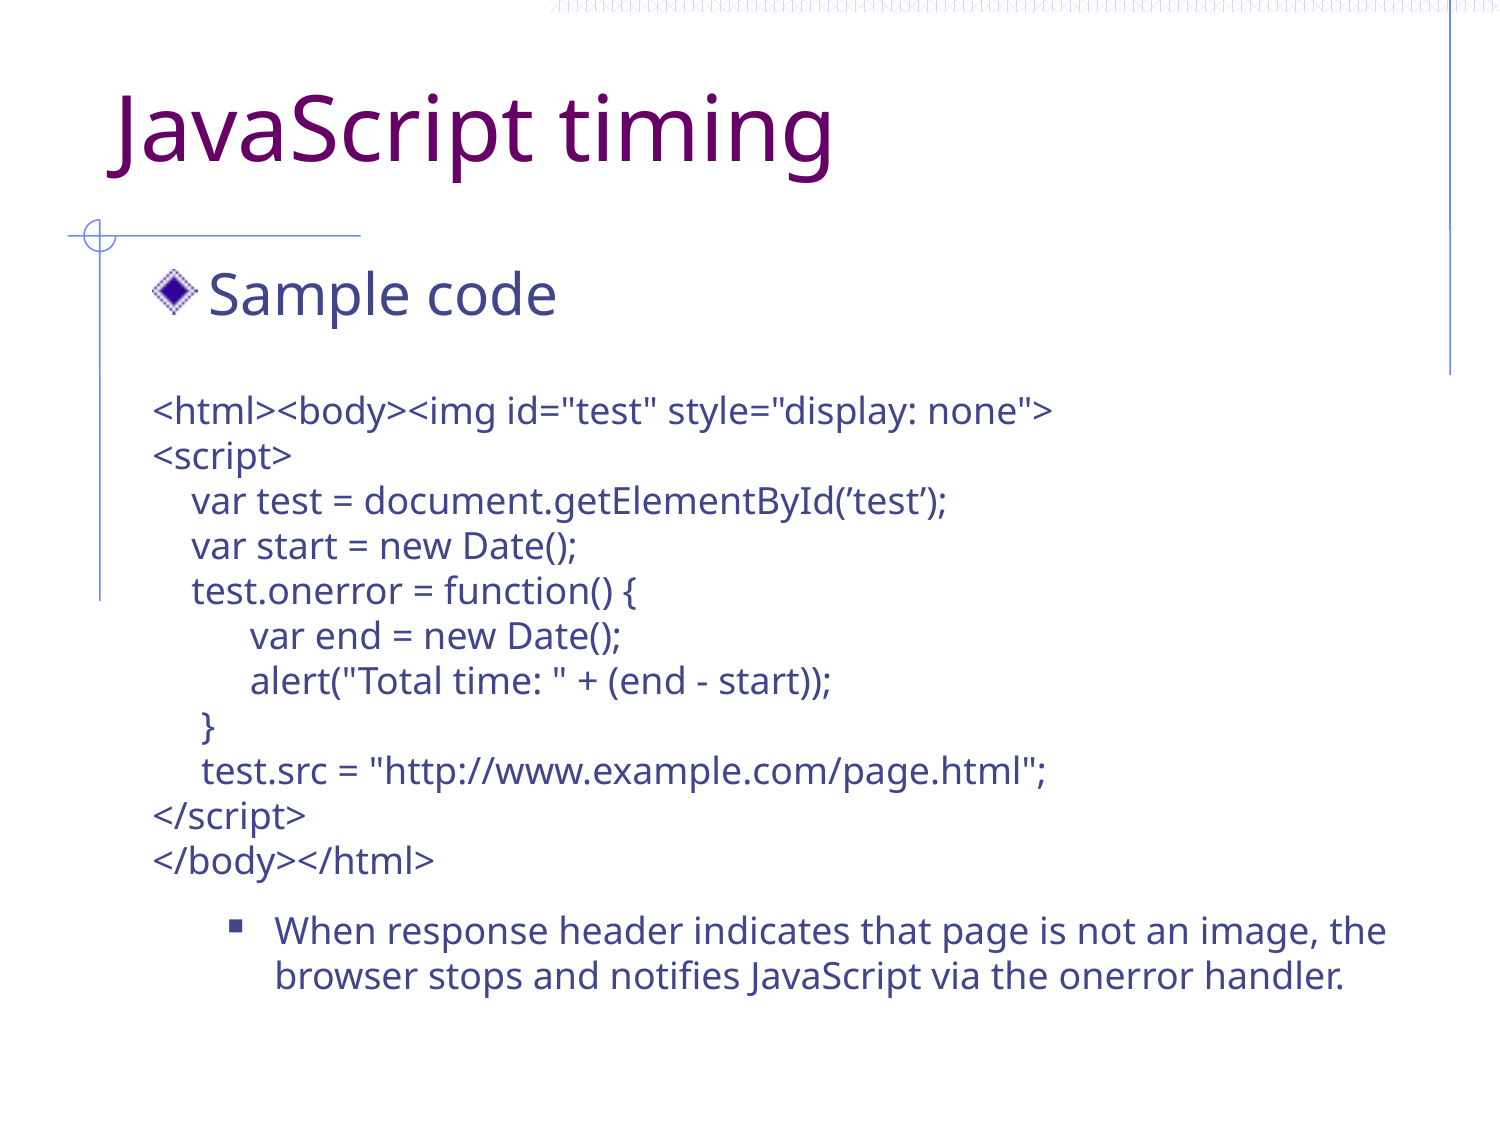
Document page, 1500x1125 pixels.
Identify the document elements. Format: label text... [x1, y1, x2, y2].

picture [152, 269, 198, 315]
title JavaScript timing [99, 49, 1376, 188]
text_box <html><body><img id="test" style="display: none"> <script> var test = document.getElementById(’test’); var start = new Date(); test.onerror = function() { var end = new Date(); alert("Total time: " + (end - start)); } test.src = "http://www.example.com/page.html"; </script> </body></html> [137, 379, 1363, 890]
list Sample code When response header indicates that page is not an image, the browser stops and notifies JavaScript via the onerror handler. [137, 249, 1451, 1113]
